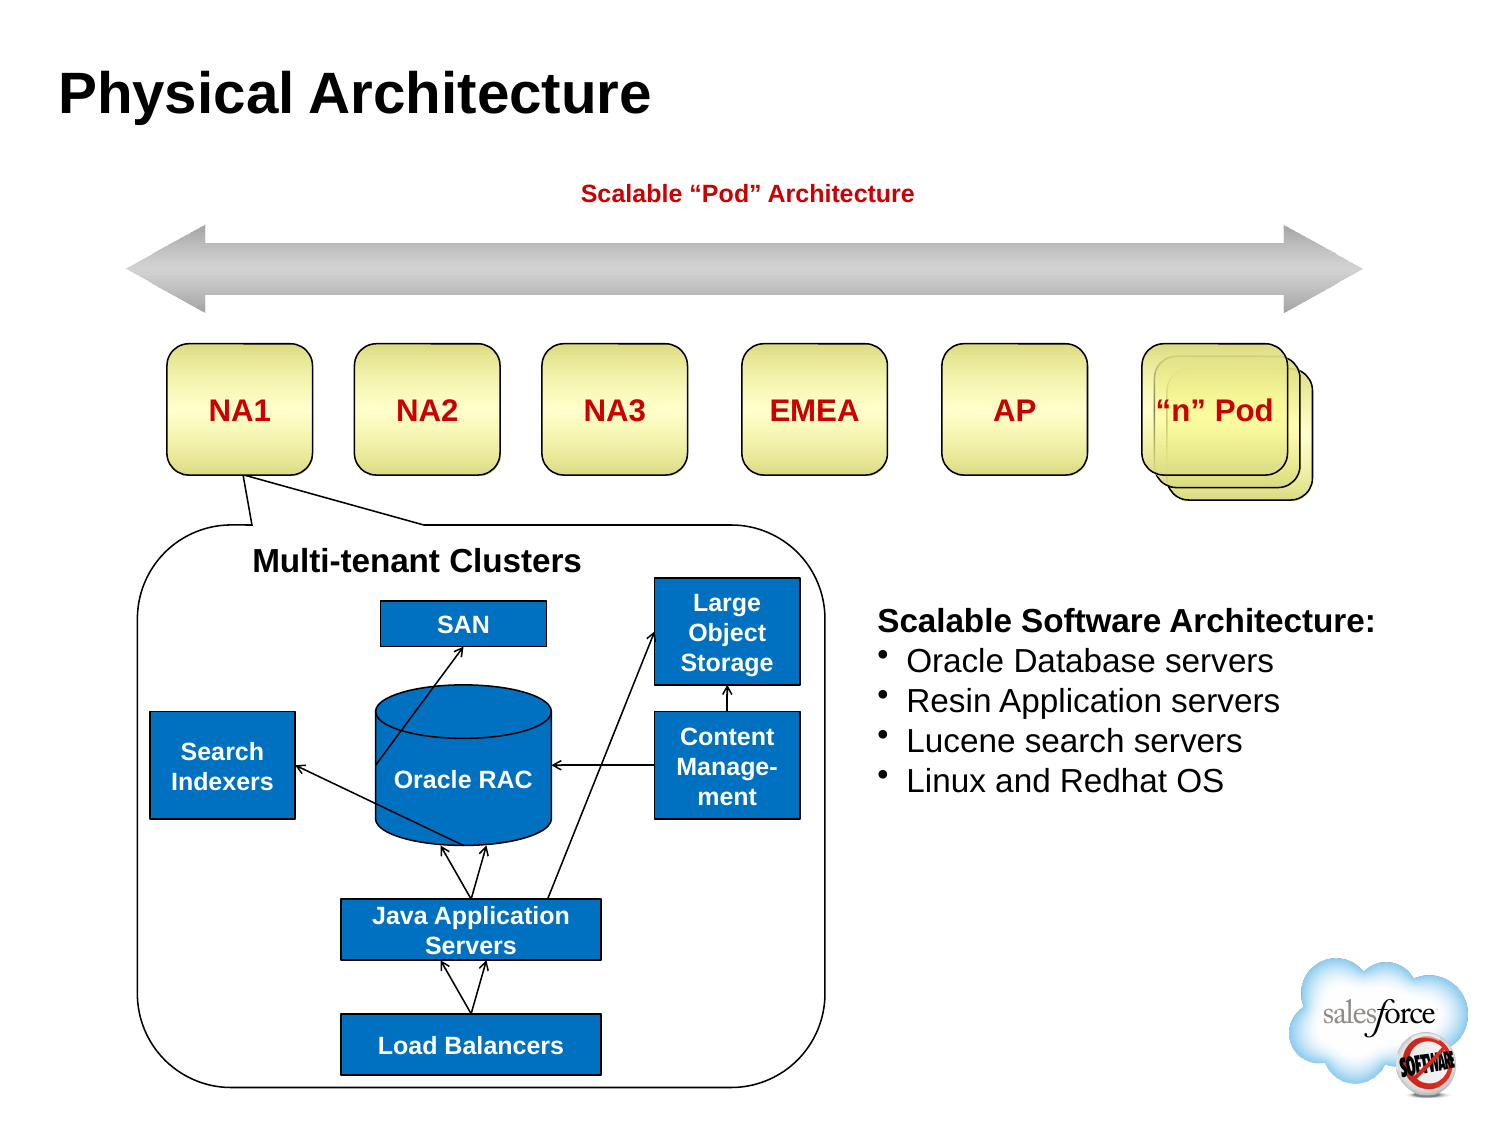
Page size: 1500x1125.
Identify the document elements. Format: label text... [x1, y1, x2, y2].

picture [1289, 958, 1468, 1099]
text_box EMEA [741, 343, 888, 476]
text_box “n” Pod [1141, 343, 1288, 476]
text_box Scalable Software Architecture: Oracle Database servers Resin Application servers Lucene search servers Linux and Redhat OS [862, 591, 1463, 806]
text_box [125, 224, 1363, 313]
text_box [137, 584, 144, 1029]
title Physical Architecture [49, 0, 1401, 181]
text_box [1168, 370, 1313, 501]
text_box Scalable “Pod” Architecture [396, 170, 1100, 215]
text_box Multi-tenant Clusters [237, 531, 700, 576]
text_box NA2 [354, 343, 501, 476]
text_box NA1 [166, 343, 313, 476]
text_box [205, 1084, 757, 1088]
text_box [145, 476, 825, 1053]
text_box NA3 [541, 343, 688, 476]
text_box [1156, 358, 1300, 488]
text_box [149, 577, 801, 1076]
text_box AP [941, 343, 1088, 476]
